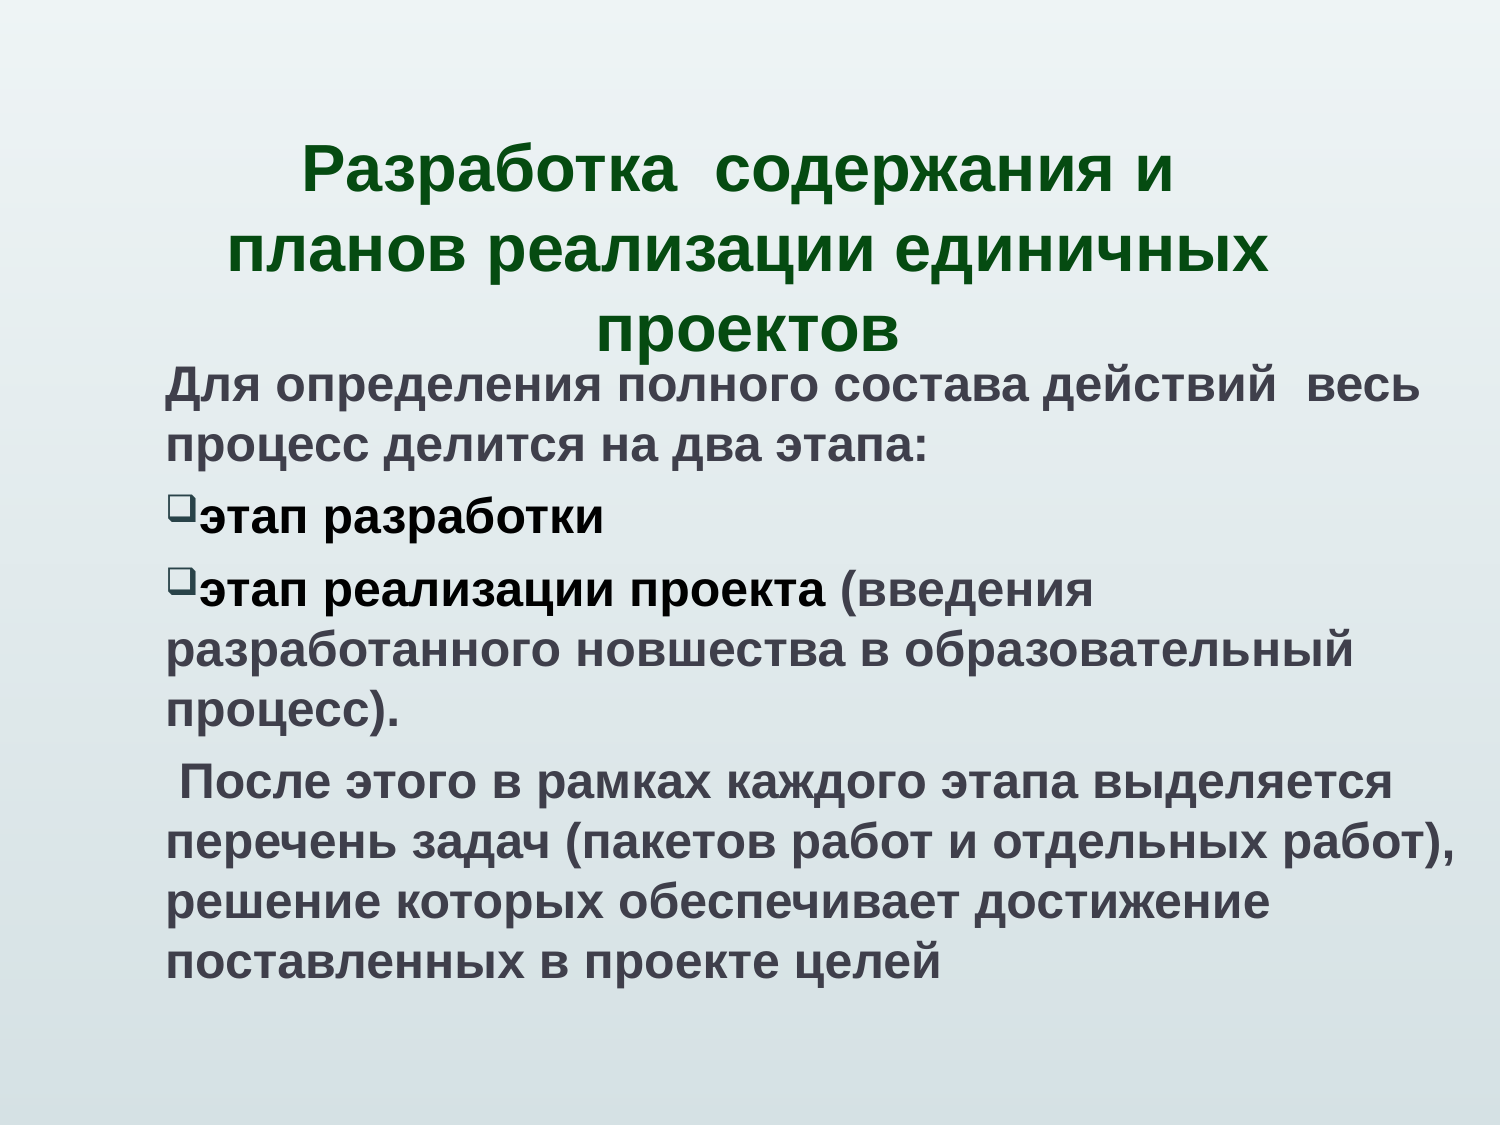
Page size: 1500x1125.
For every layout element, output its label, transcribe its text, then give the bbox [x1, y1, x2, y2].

list Для определения полного состава действий весь процесс делится на два этапа: этап разработки этап реализации проекта (введения разработанного новшества в образовательный процесс). После этого в рамках каждого этапа выделяется перечень задач (пакетов работ и отдельных работ), решение которых обеспечивает достижение поставленных в проекте целей [149, 343, 1500, 1048]
title Разработка содержания и планов реализации единичных проектов [72, 126, 1424, 292]
